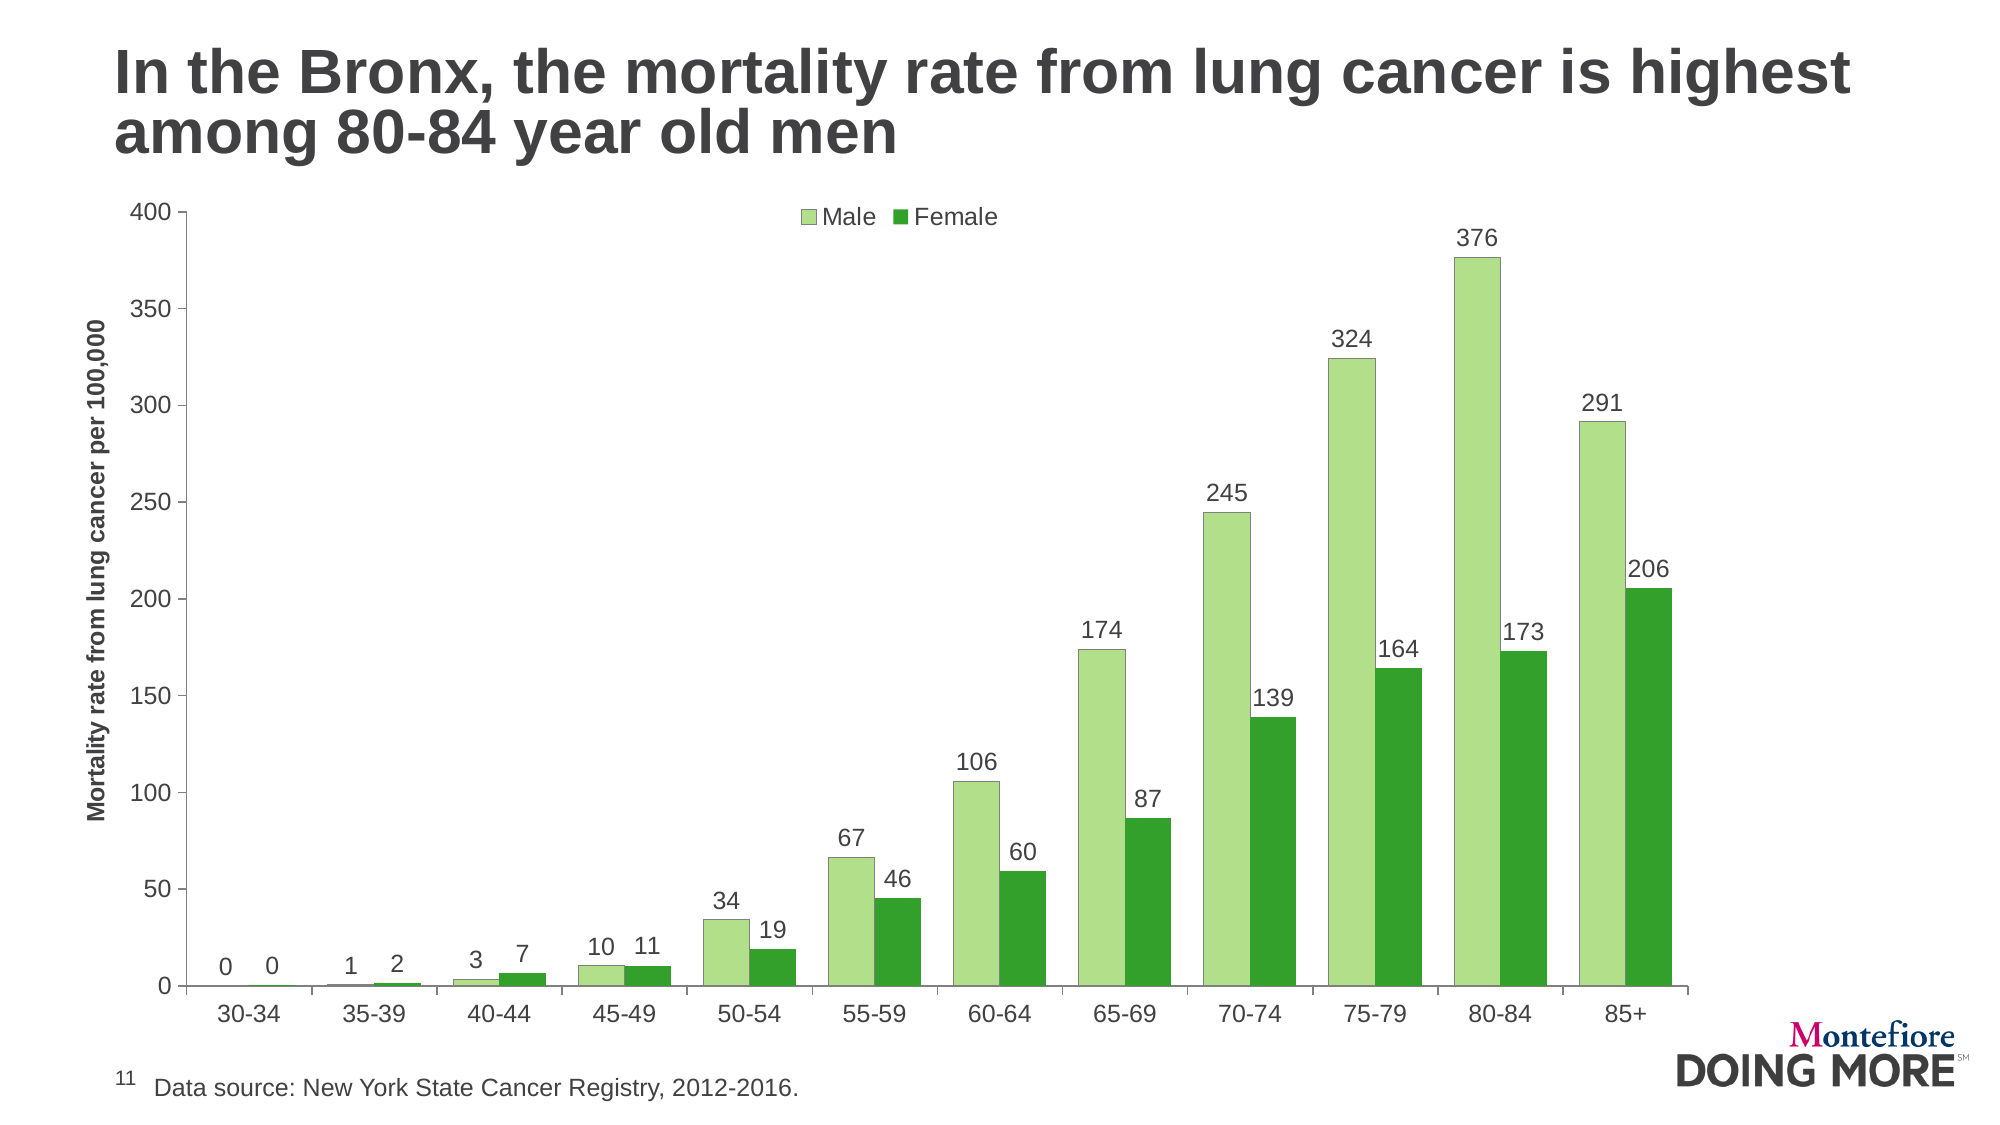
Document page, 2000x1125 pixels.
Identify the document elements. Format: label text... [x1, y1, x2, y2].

title In the Bronx, the mortality rate from lung cancer is highest among 80-84 year old men [99, 37, 1900, 174]
text_box Data source: New York State Cancer Registry, 2012-2016. [139, 1064, 1628, 1109]
chart [74, 186, 1725, 1045]
